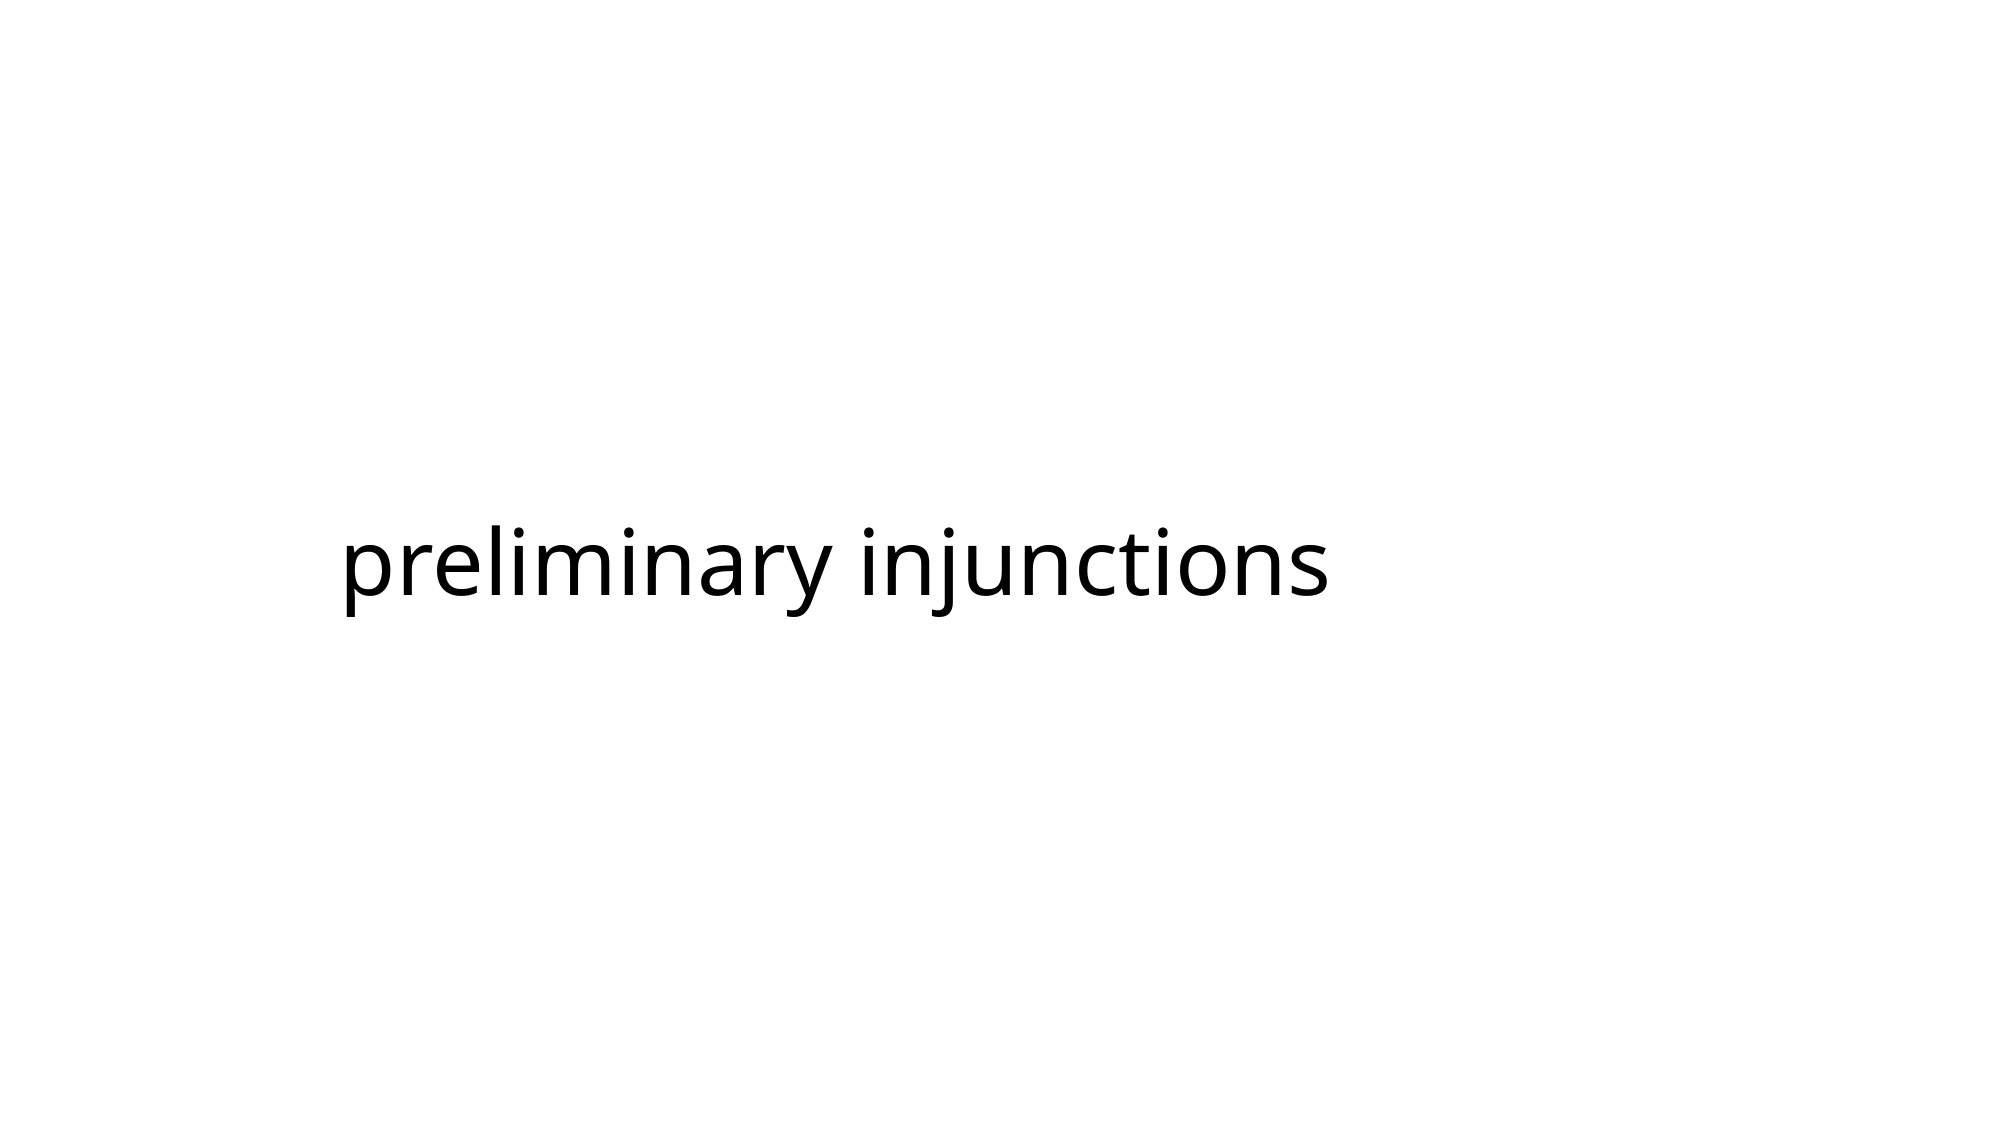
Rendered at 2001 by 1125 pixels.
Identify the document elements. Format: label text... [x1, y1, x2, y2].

title preliminary injunctions [324, 45, 1675, 1088]
